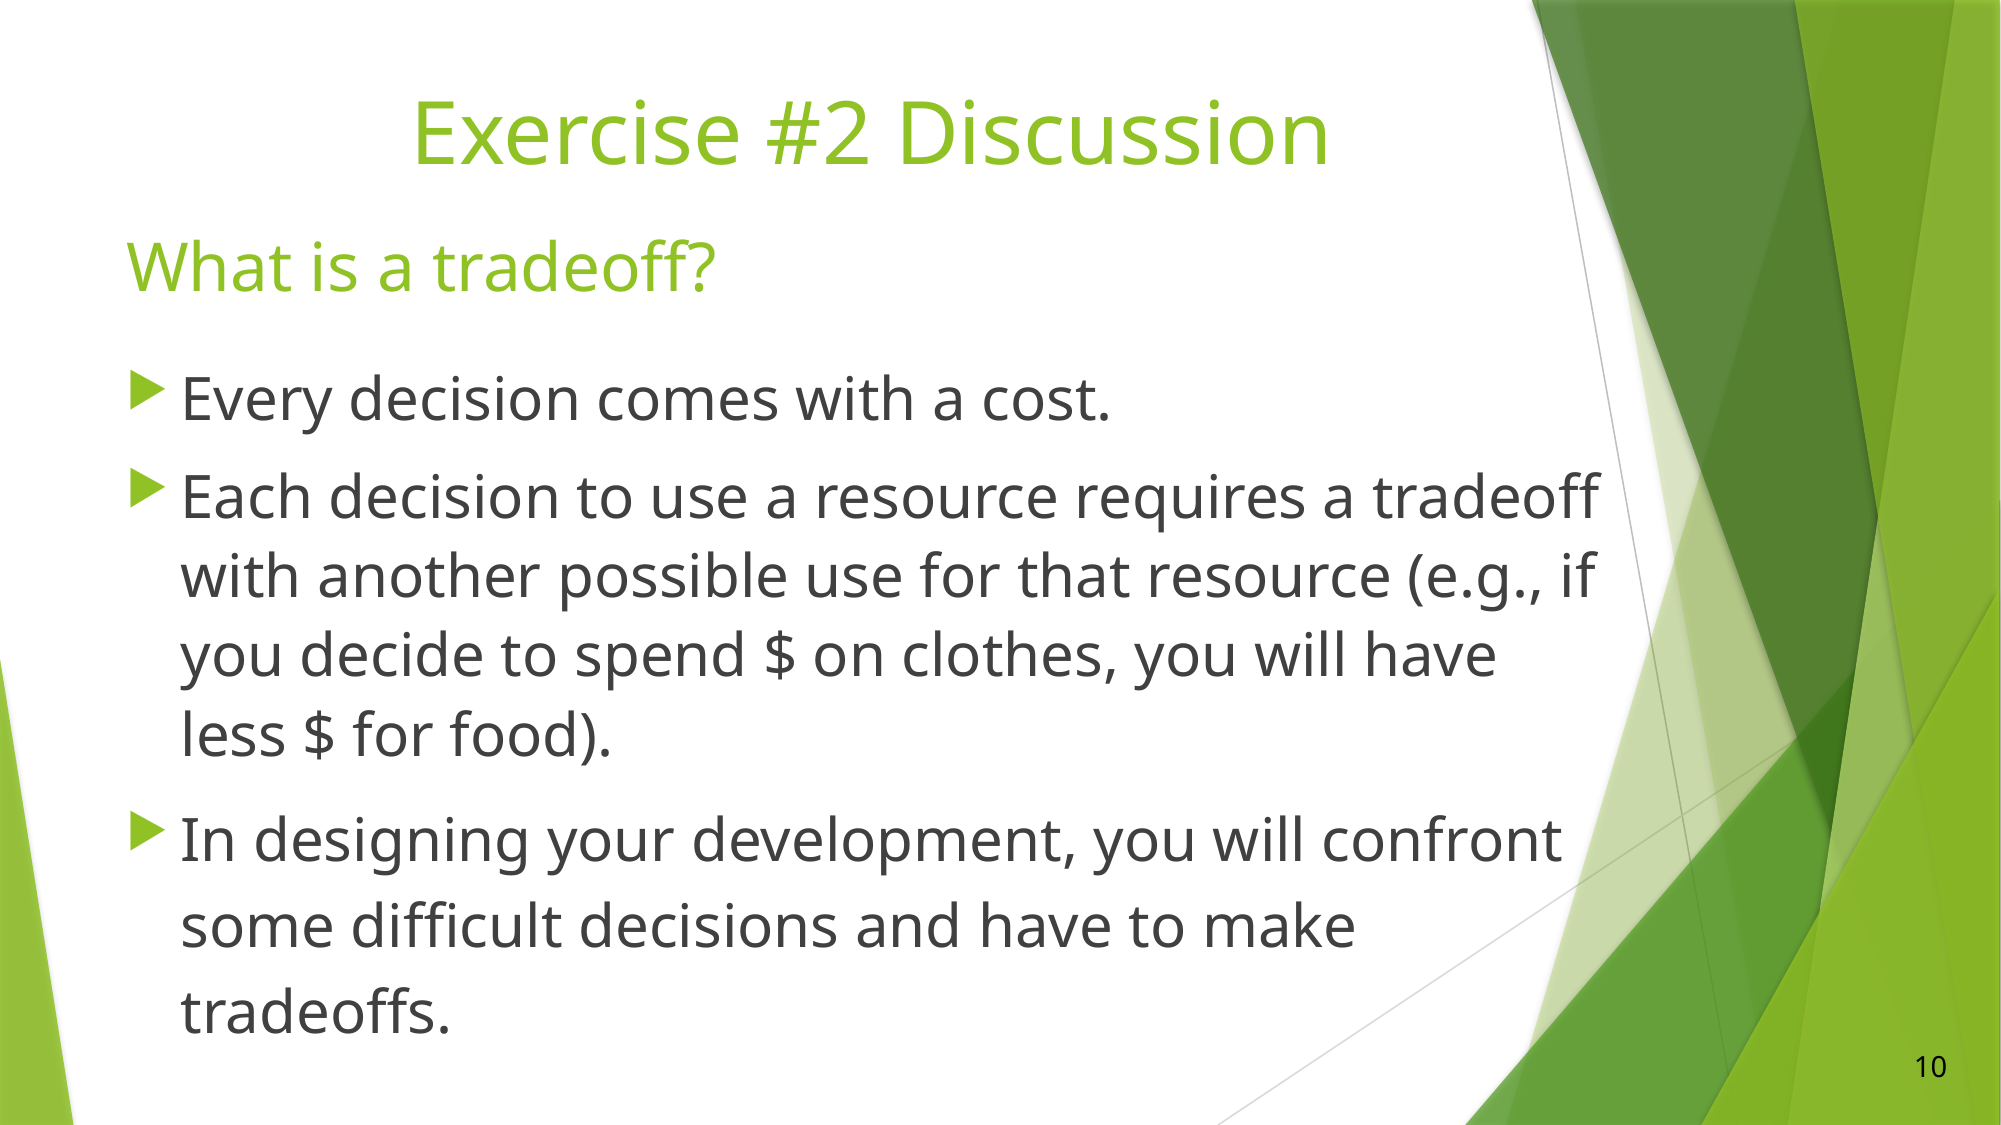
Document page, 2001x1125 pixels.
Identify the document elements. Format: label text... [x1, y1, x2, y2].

list What is a tradeoff? Every decision comes with a cost. Each decision to use a resource requires a tradeoff with another possible use for that resource (e.g., if you decide to spend $ on clothes, you will have less $ for food). In designing your development, you will confront some difficult decisions and have to make tradeoffs. [110, 216, 1633, 1056]
title Exercise #2 Discussion [110, 69, 1633, 211]
slide_number 10 [1850, 1038, 1963, 1099]
